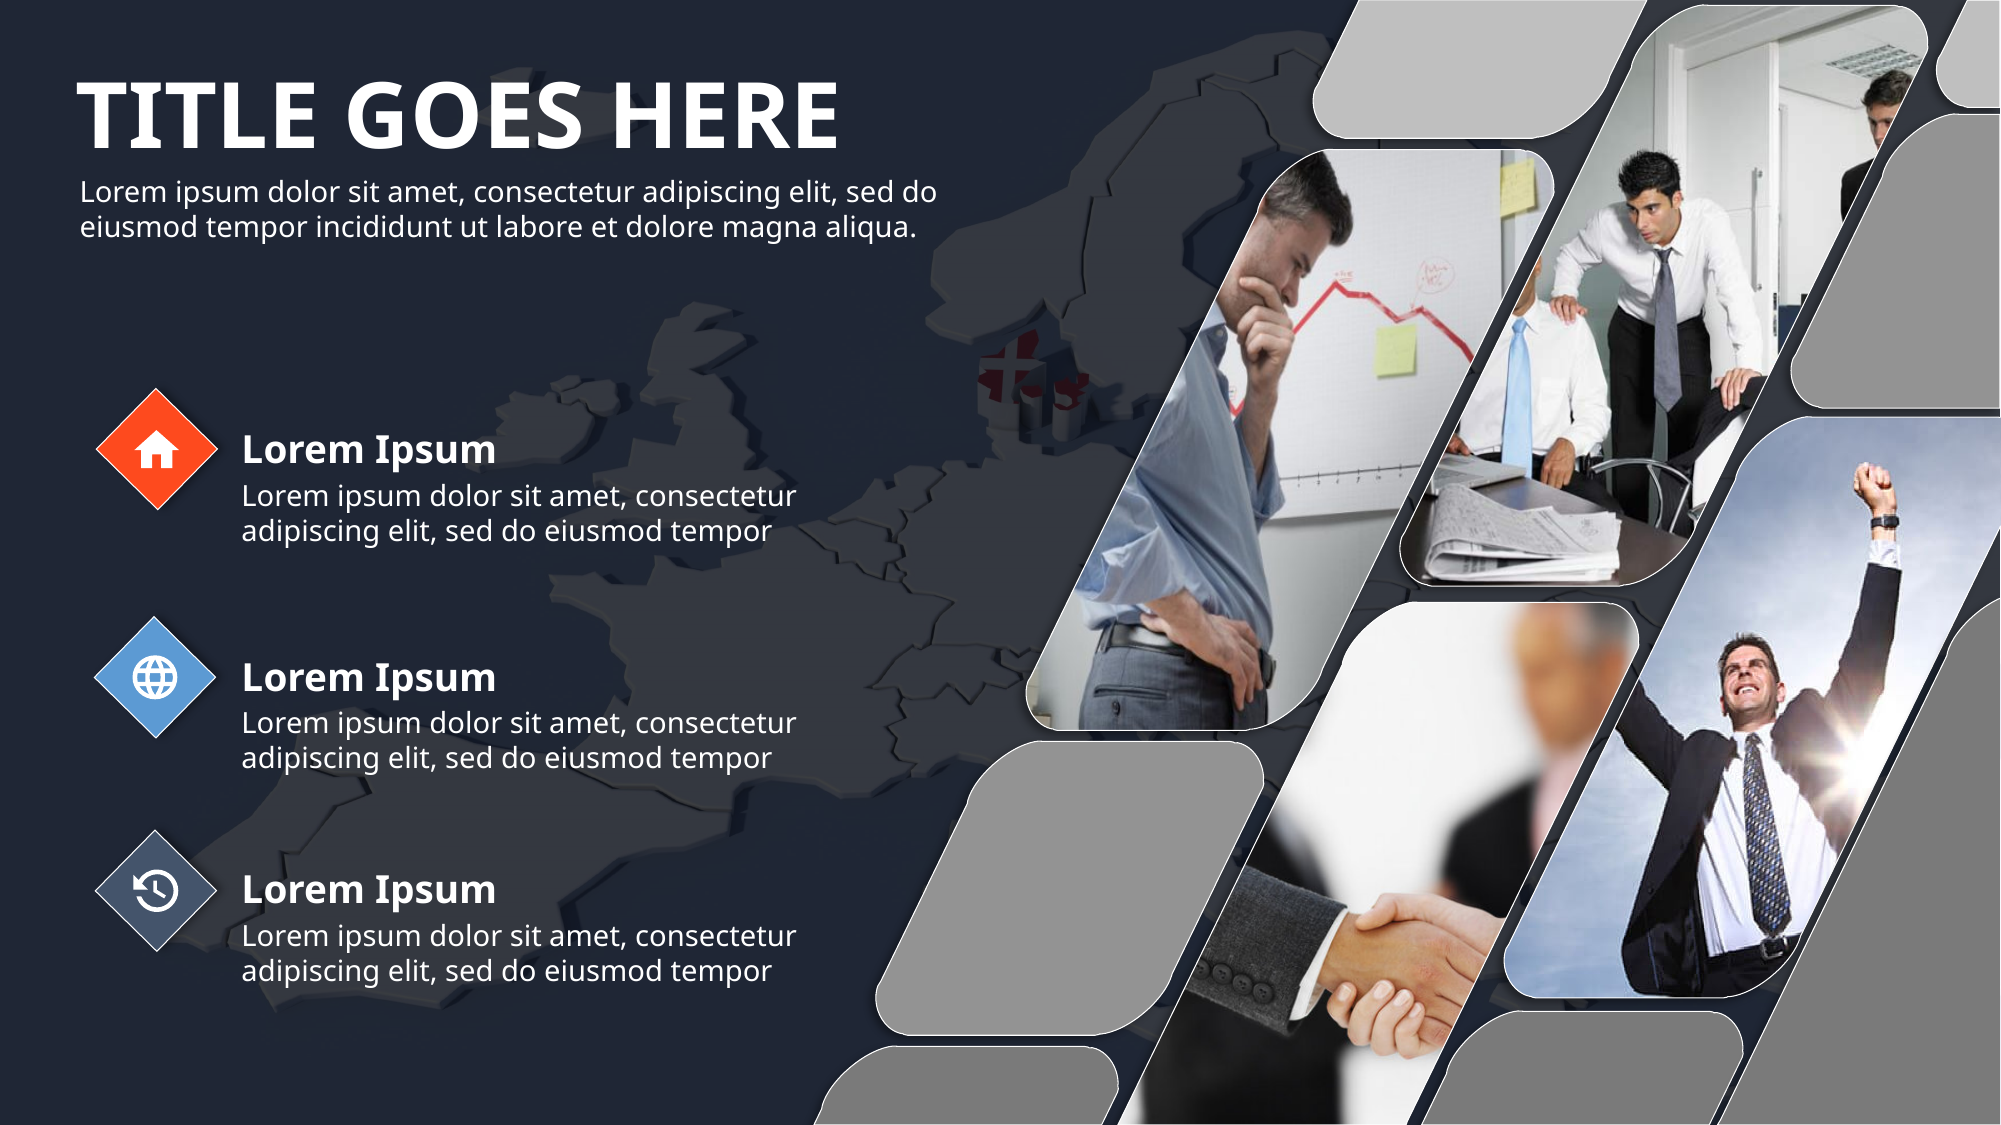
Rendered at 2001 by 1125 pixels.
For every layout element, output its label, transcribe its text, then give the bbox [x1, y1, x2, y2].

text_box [60, 49, 813, 252]
text_box Lorem Ipsum Lorem ipsum dolor sit amet, consectetur adipiscing elit, sed do eiusmod tempor [231, 647, 813, 780]
text_box [133, 869, 179, 912]
text_box [132, 655, 178, 700]
text_box [93, 828, 218, 953]
text_box [134, 430, 180, 469]
text_box [94, 387, 219, 512]
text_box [813, 0, 2000, 1125]
text_box [92, 615, 218, 740]
text_box Lorem Ipsum Lorem ipsum dolor sit amet, consectetur adipiscing elit, sed do eiusmod tempor [231, 859, 813, 993]
text_box Lorem Ipsum Lorem ipsum dolor sit amet, consectetur adipiscing elit, sed do eiusmod tempor [231, 420, 813, 553]
